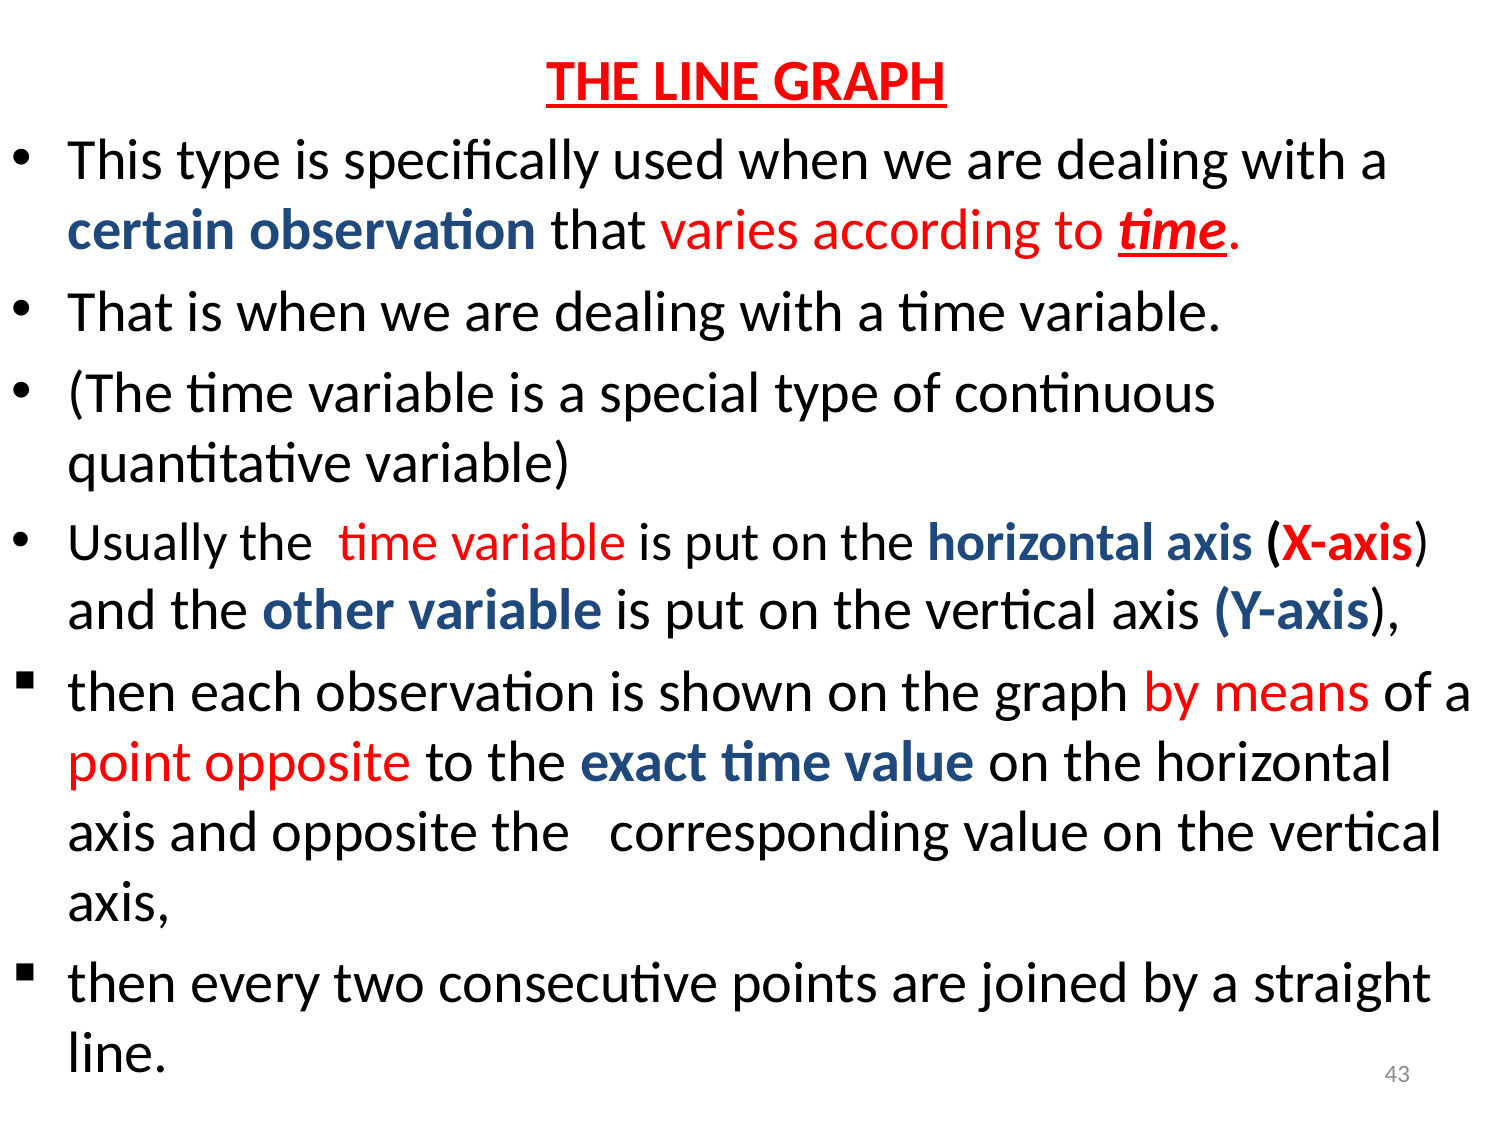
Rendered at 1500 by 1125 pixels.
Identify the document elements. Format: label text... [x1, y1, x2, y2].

list This type is specifically used when we are dealing with a certain observation that varies according to time. That is when we are dealing with a time variable. (The time variable is a special type of continuous quantitative variable) Usually the time variable is put on the horizontal axis (X-axis) and the other variable is put on the vertical axis (Y-axis), then each observation is shown on the graph by means of a point opposite to the exact time value on the horizontal axis and opposite the corresponding value on the vertical axis, then every two consecutive points are joined by a straight line. [0, 113, 1497, 965]
slide_number 43 [1074, 1042, 1425, 1103]
title THE LINE GRAPH [71, 19, 1422, 113]
